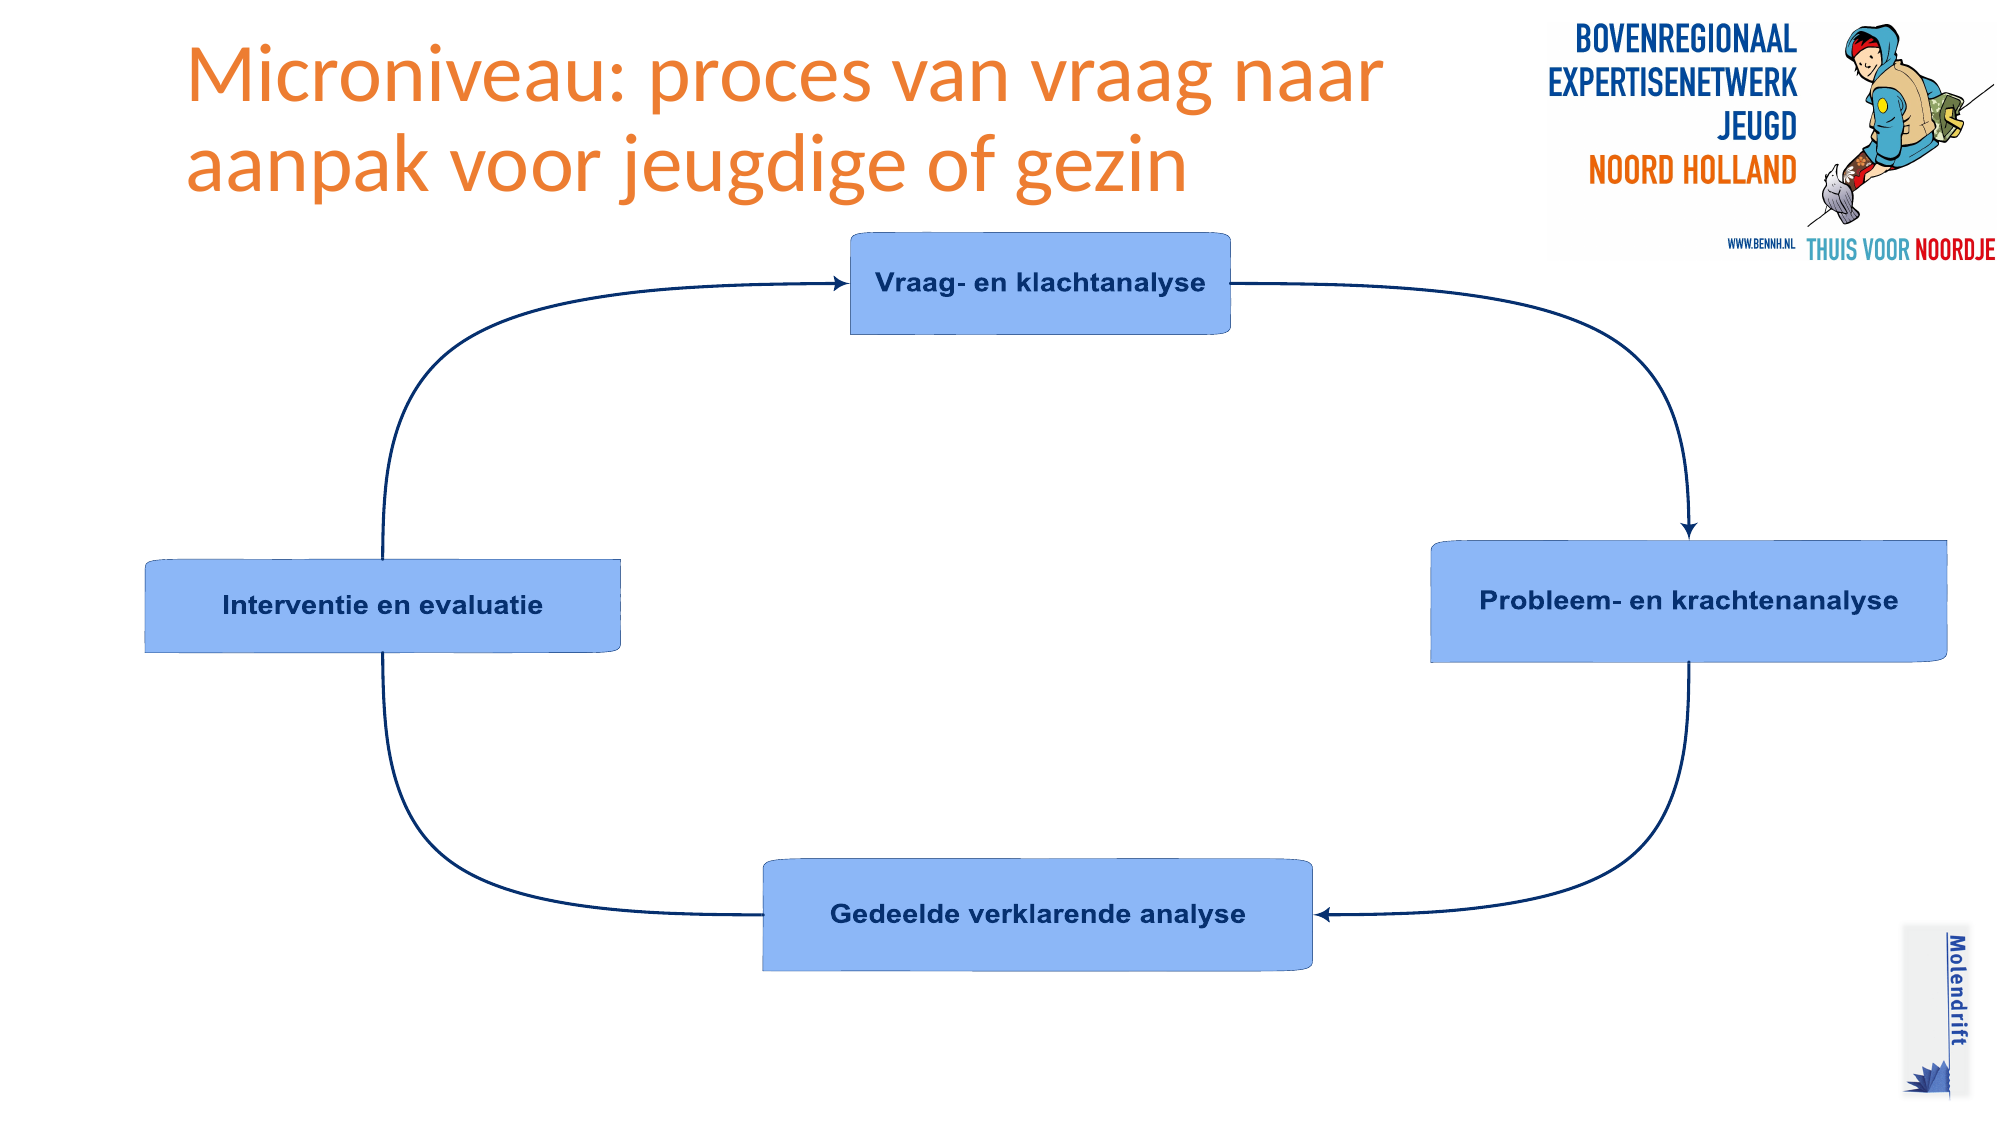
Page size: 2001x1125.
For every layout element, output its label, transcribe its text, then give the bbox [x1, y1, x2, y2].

picture [95, 22, 2000, 1103]
list Microniveau: proces van vraag naar aanpak voor jeugdige of gezin [170, 22, 1547, 221]
